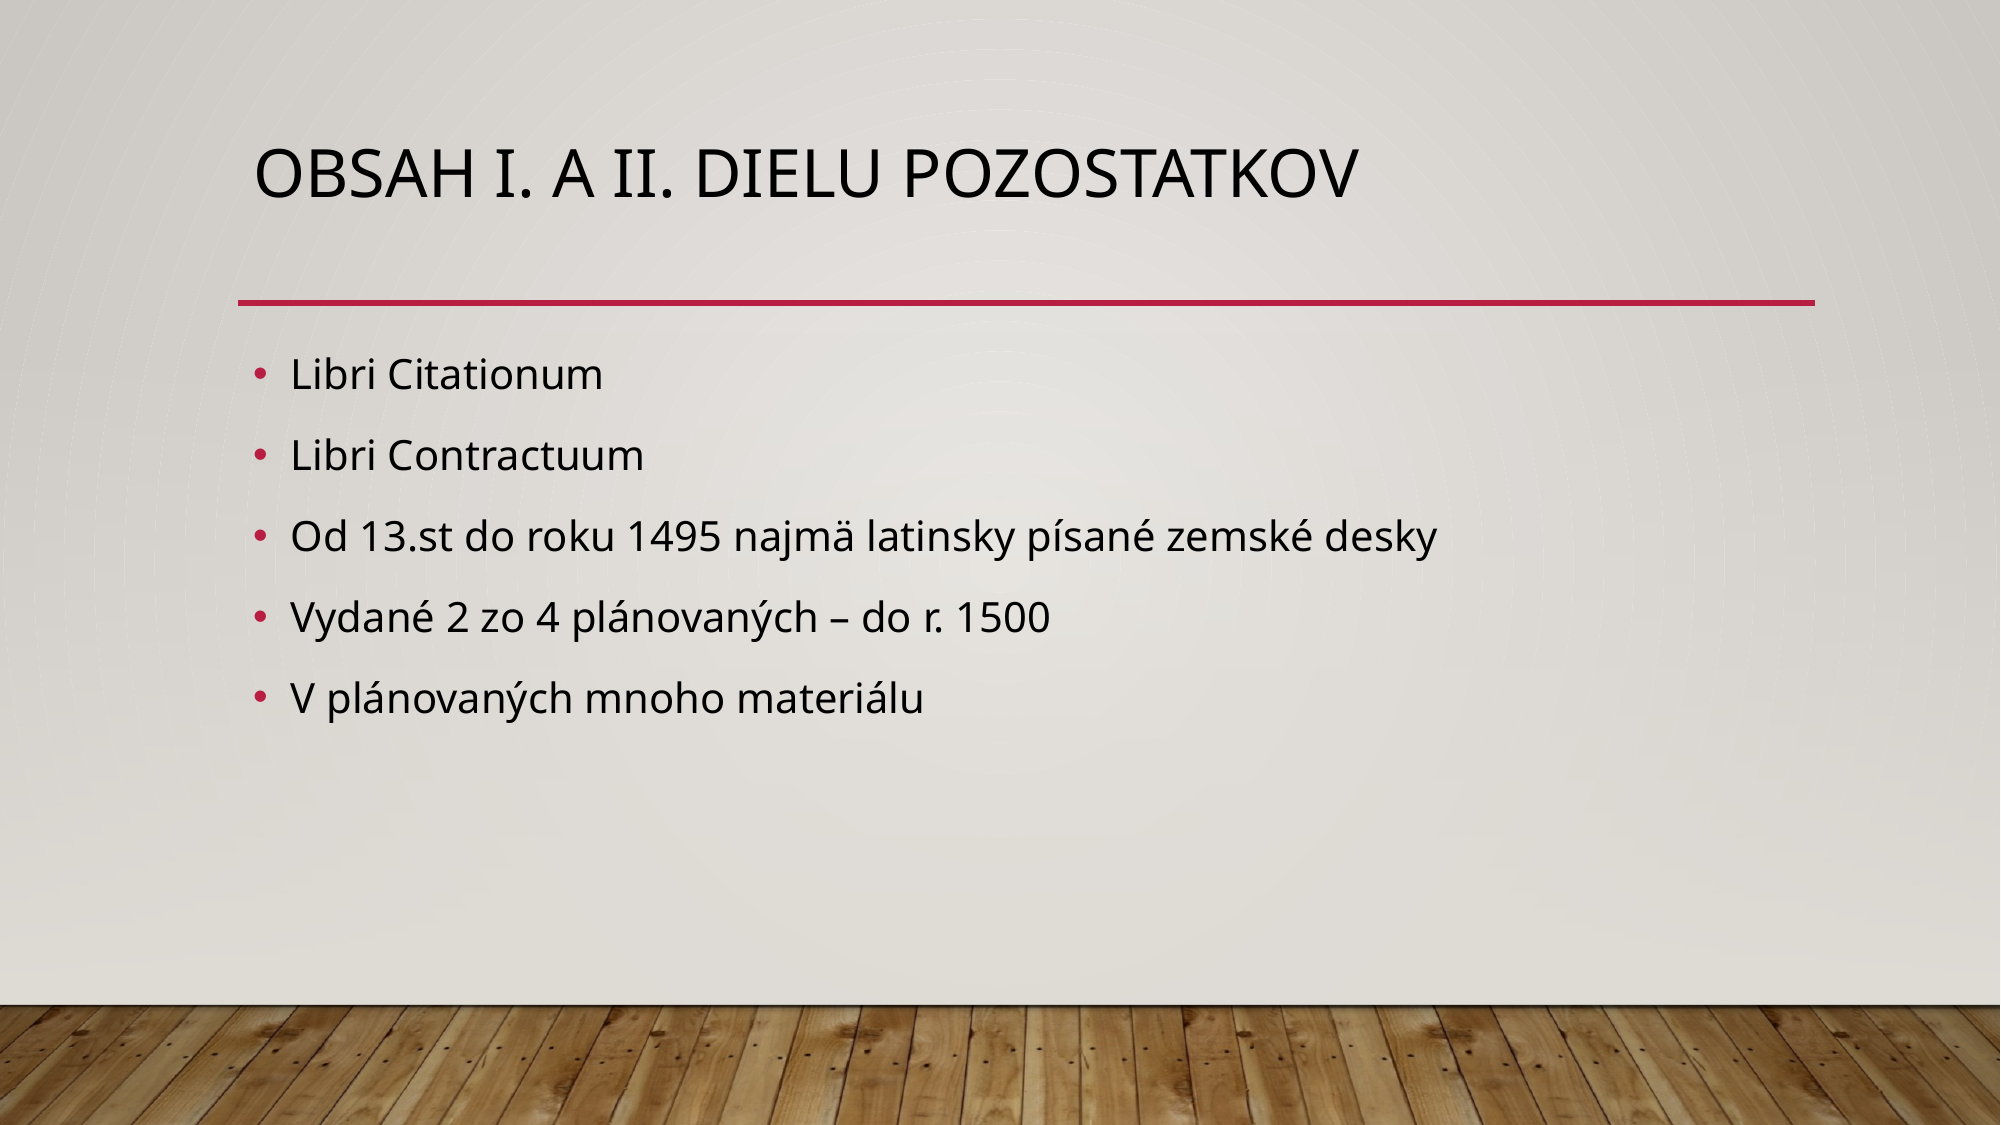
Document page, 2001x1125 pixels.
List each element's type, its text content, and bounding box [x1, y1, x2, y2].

list Libri Citationum Libri Contractuum Od 13.st do roku 1495 najmä latinsky písané zemské desky Vydané 2 zo 4 plánovaných – do r. 1500 V plánovaných mnoho materiálu [238, 330, 1814, 897]
picture [0, 1005, 2000, 1125]
title Obsah I. a II. Dielu pozostatkov [238, 131, 1814, 305]
